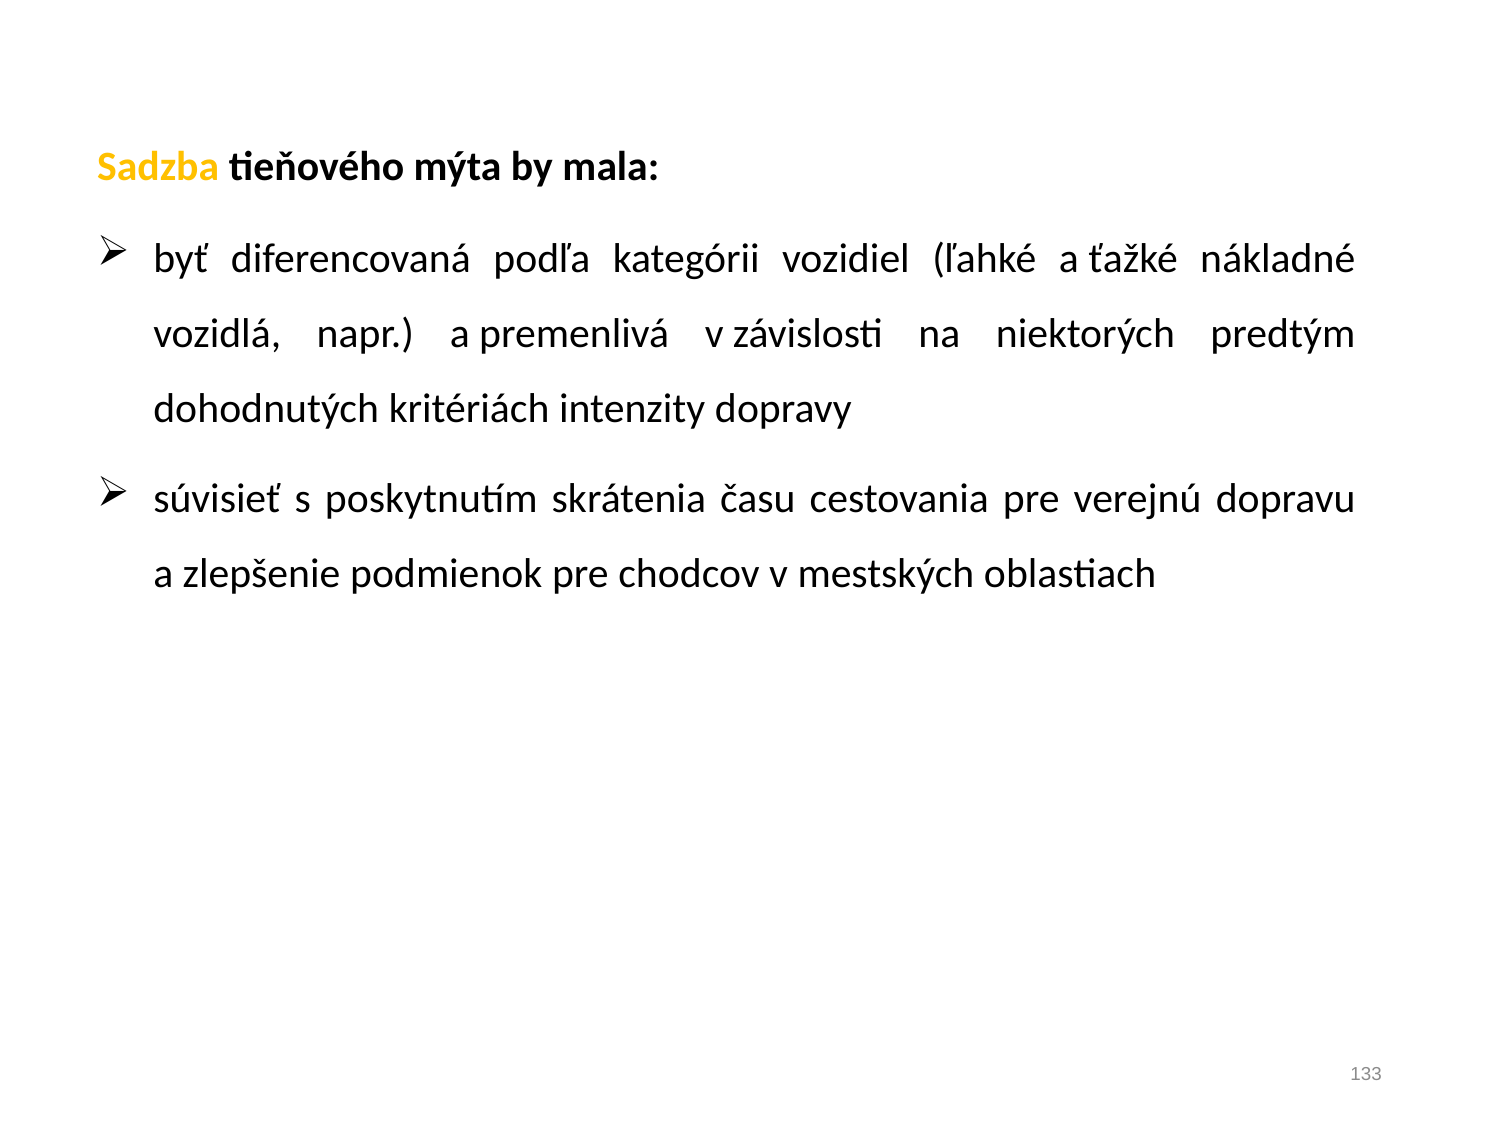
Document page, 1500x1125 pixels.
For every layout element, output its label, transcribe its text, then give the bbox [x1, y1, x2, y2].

slide_number 133 [1059, 1042, 1397, 1103]
subtitle Sadzba tieňového mýta by mala: byť diferencovaná podľa kategórii vozidiel (ľahké a ťažké nákladné vozidlá, napr.) a premenlivá v závislosti na niektorých predtým dohodnutých kritériách intenzity dopravy súvisieť s poskytnutím skrátenia času cestovania pre verejnú dopravu a zlepšenie podmienok pre chodcov v mestských oblastiach [82, 137, 1371, 1047]
